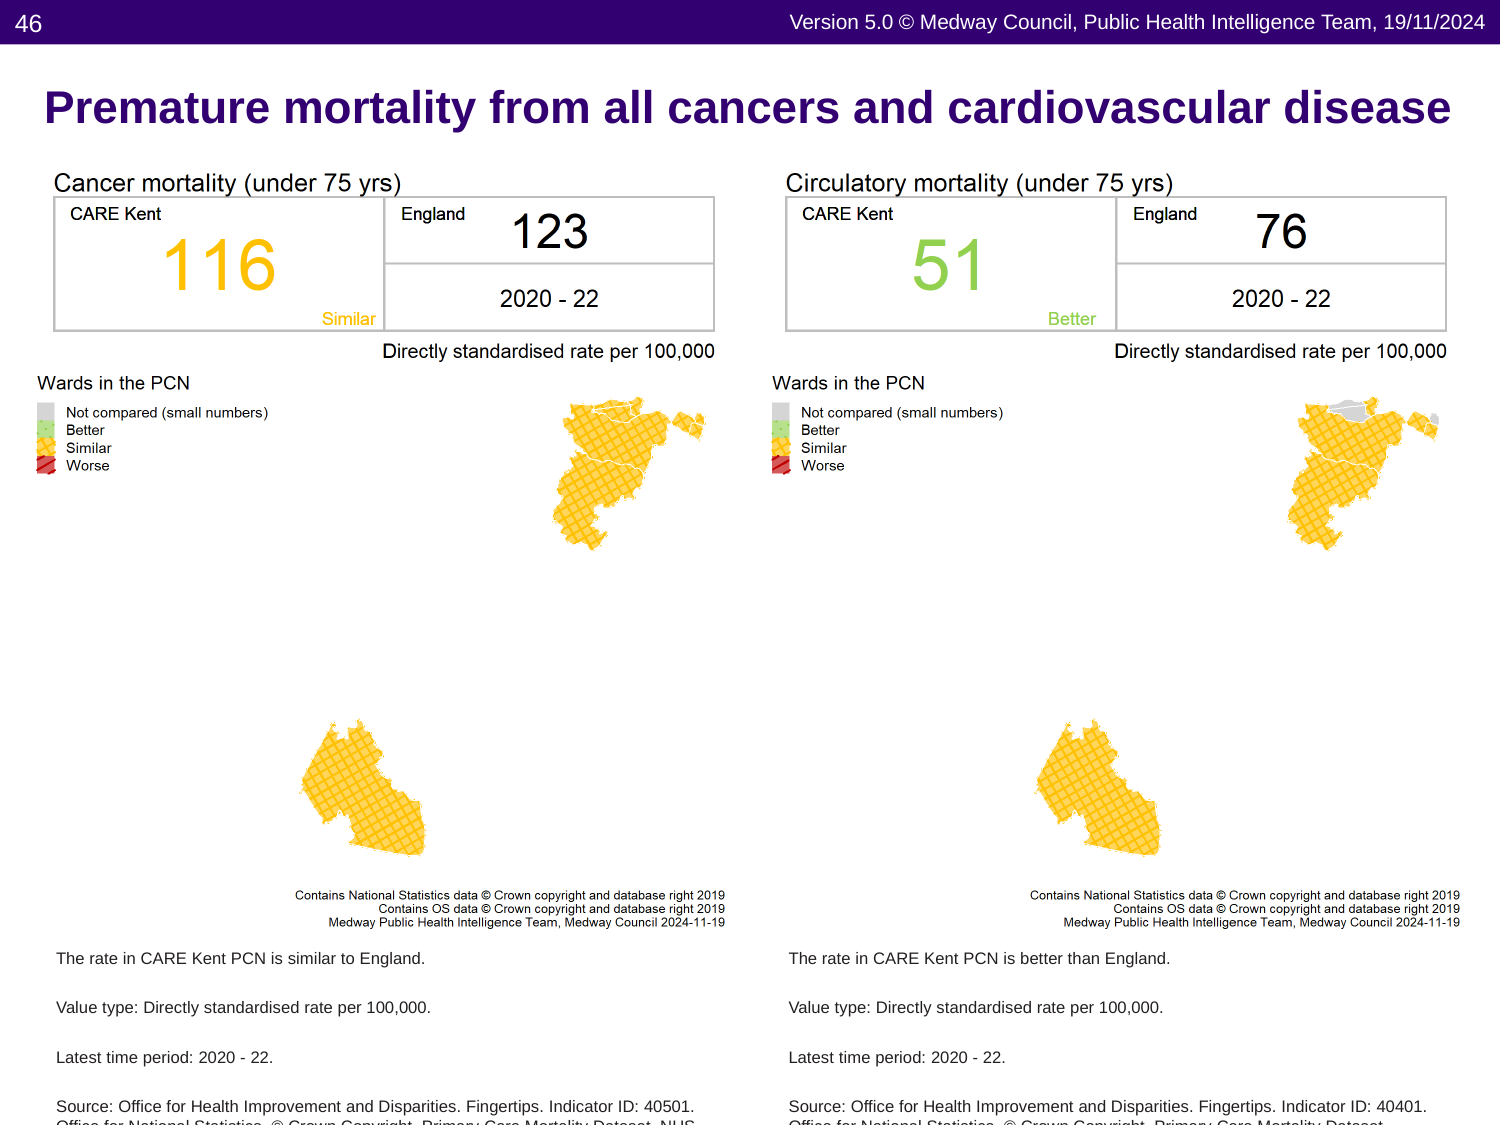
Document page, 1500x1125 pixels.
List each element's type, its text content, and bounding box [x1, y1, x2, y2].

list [785, 161, 1448, 362]
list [29, 373, 733, 929]
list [761, 373, 1471, 929]
list Version 5.0 © Medway Council, Public Health Intelligence Team, 19/11/2024 [419, 0, 1500, 43]
title Premature mortality from all cancers and cardiovascular disease [29, 70, 1471, 138]
list 46 [0, 0, 95, 95]
list The rate in CARE Kent PCN is better than England. Value type: Directly standardised rate per 100,000. Latest time period: 2020 - 22. Source: Office for Health Improvement and Disparities. Fingertips. Indicator ID: 40401. Office for National Statistics, © Crown Copyright. Primary Care Mortality Dataset (PCMD), NHS Digital. Value calculation: Aggregated data. PCN RAG method: Confidence interval (95%) - Dobson's method. Small area type: Ward. [773, 940, 1453, 1114]
list The rate in CARE Kent PCN is similar to England. Value type: Directly standardised rate per 100,000. Latest time period: 2020 - 22. Source: Office for Health Improvement and Disparities. Fingertips. Indicator ID: 40501. Office for National Statistics, © Crown Copyright. Primary Care Mortality Dataset, NHS Digital. Value calculation: Aggregated data. PCN RAG method: Confidence interval (95%) - Dobson's method. Small area type: Ward. [41, 940, 715, 1114]
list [52, 161, 715, 362]
